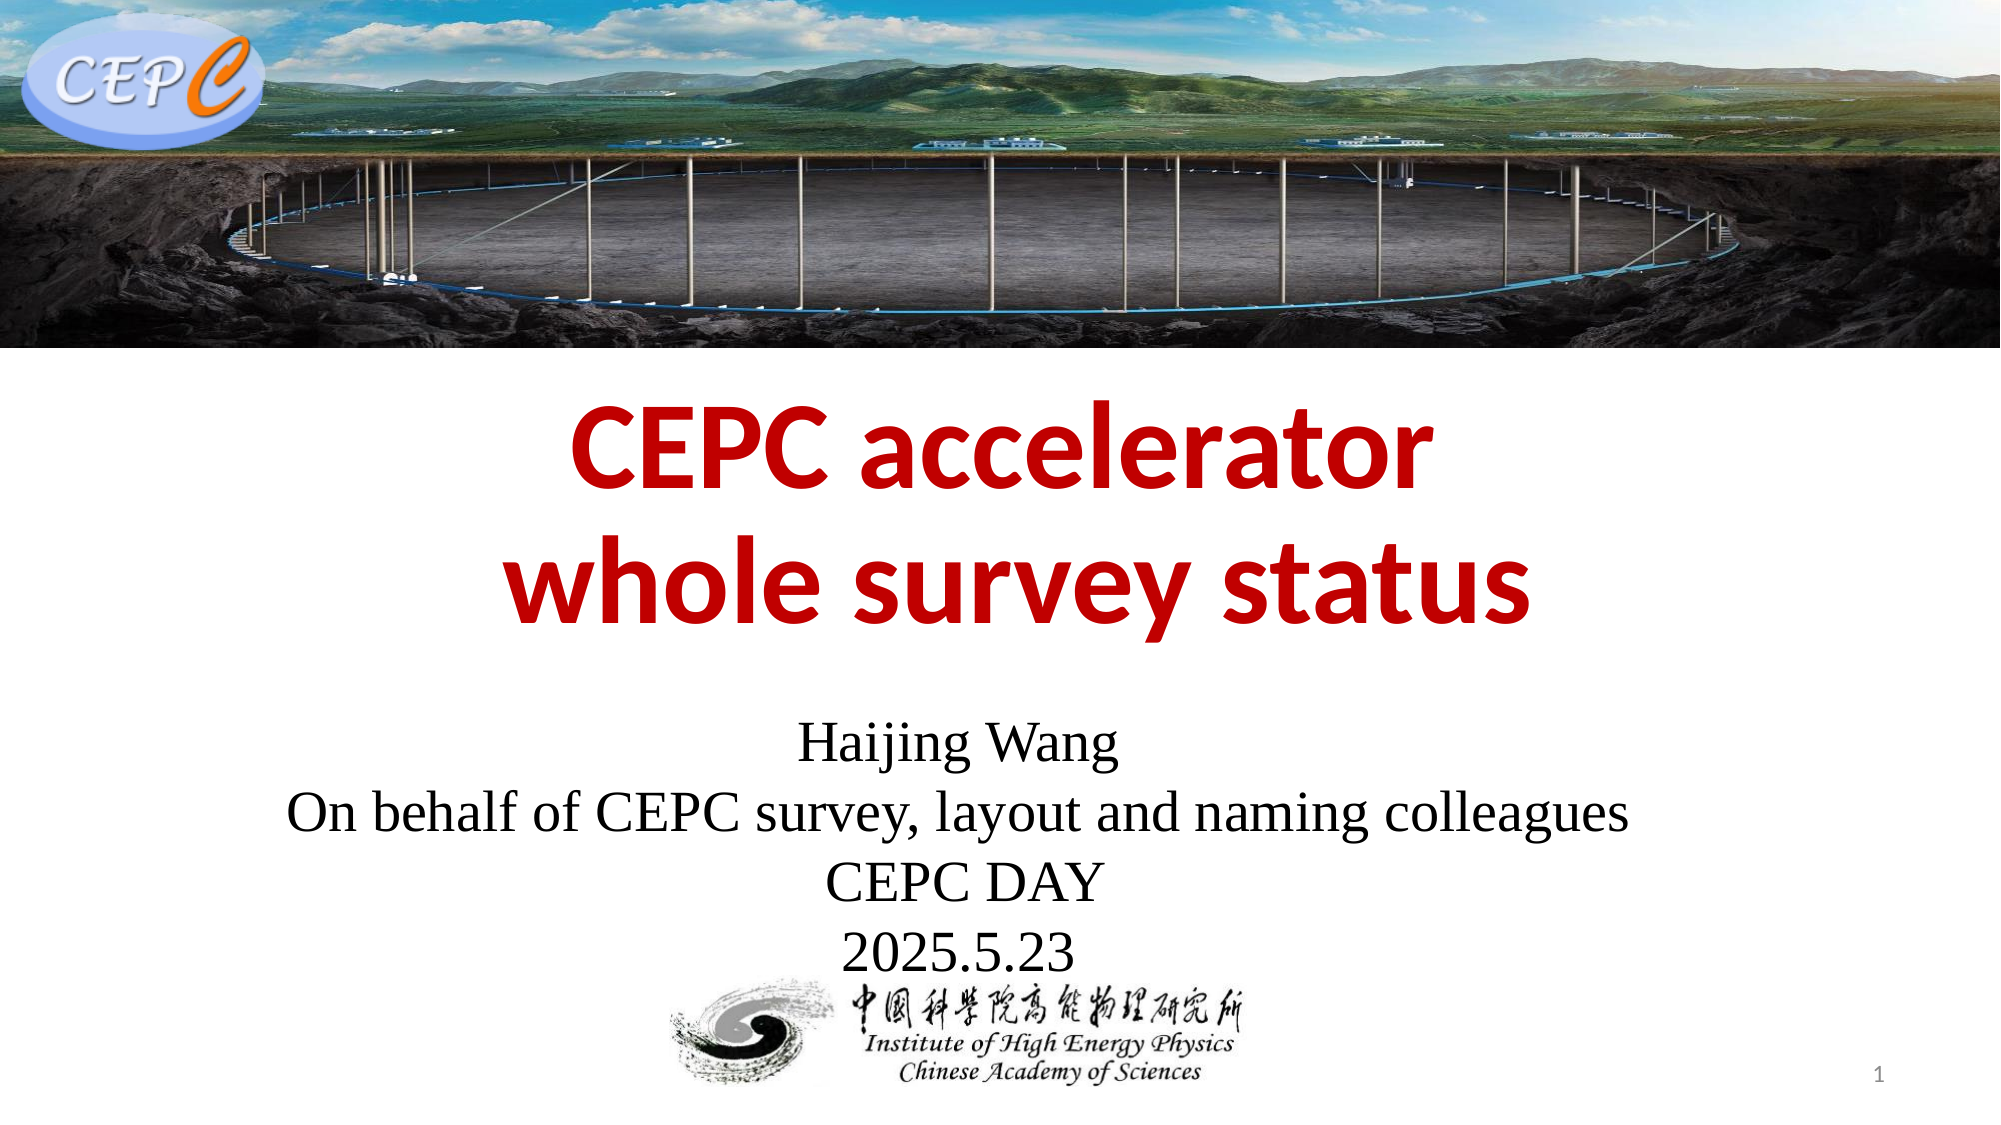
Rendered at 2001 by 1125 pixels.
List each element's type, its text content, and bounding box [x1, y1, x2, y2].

text_box CEPC accelerator whole survey status [102, 406, 1934, 625]
picture [669, 975, 1253, 1087]
text_box Haijing Wang On behalf of CEPC survey, layout and naming colleagues CEPC DAY 2025.5.23 [255, 695, 1662, 991]
slide_number 1 [1433, 1042, 1900, 1103]
picture [0, 0, 2000, 348]
